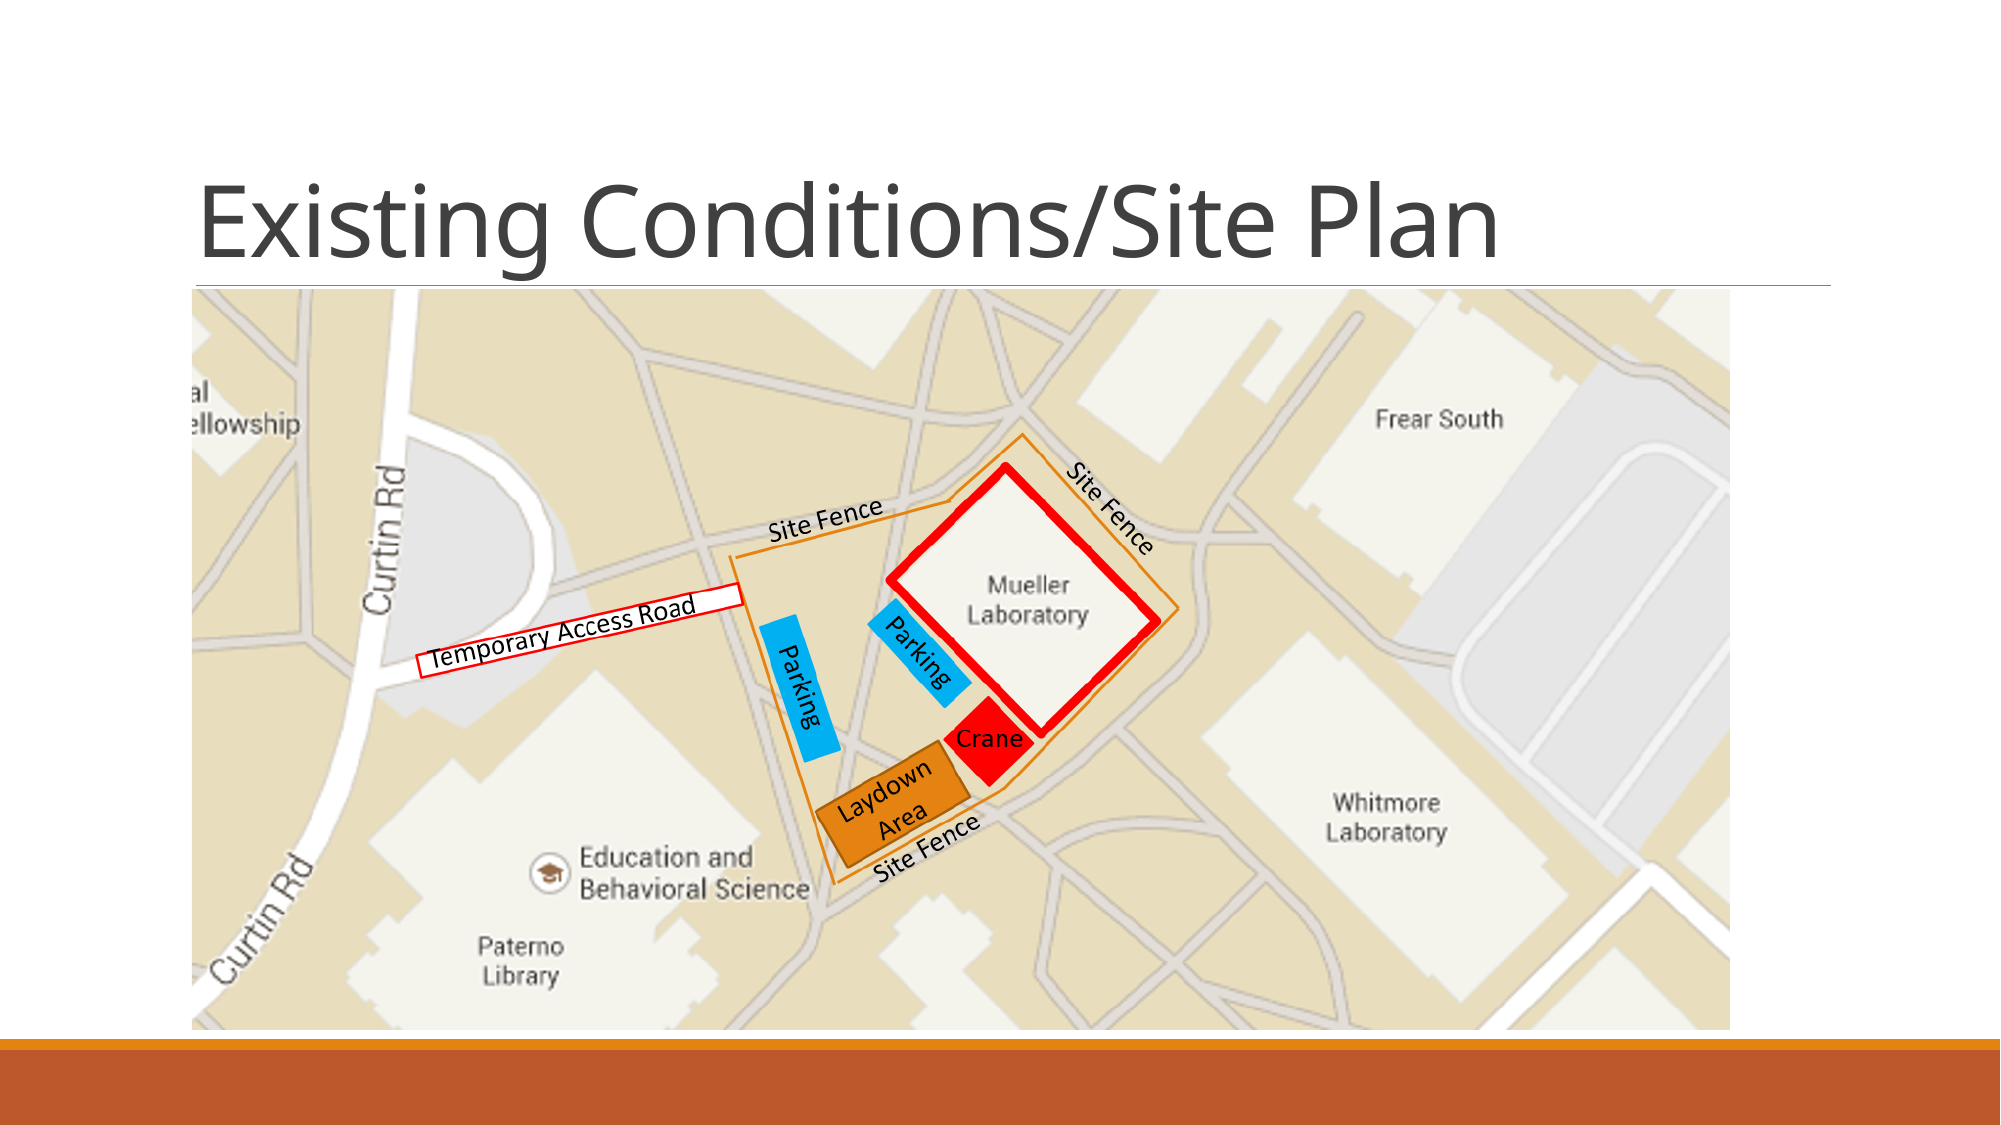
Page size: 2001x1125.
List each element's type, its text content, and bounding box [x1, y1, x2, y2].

title Existing Conditions/Site Plan [180, 47, 1830, 285]
picture [191, 288, 1731, 1031]
